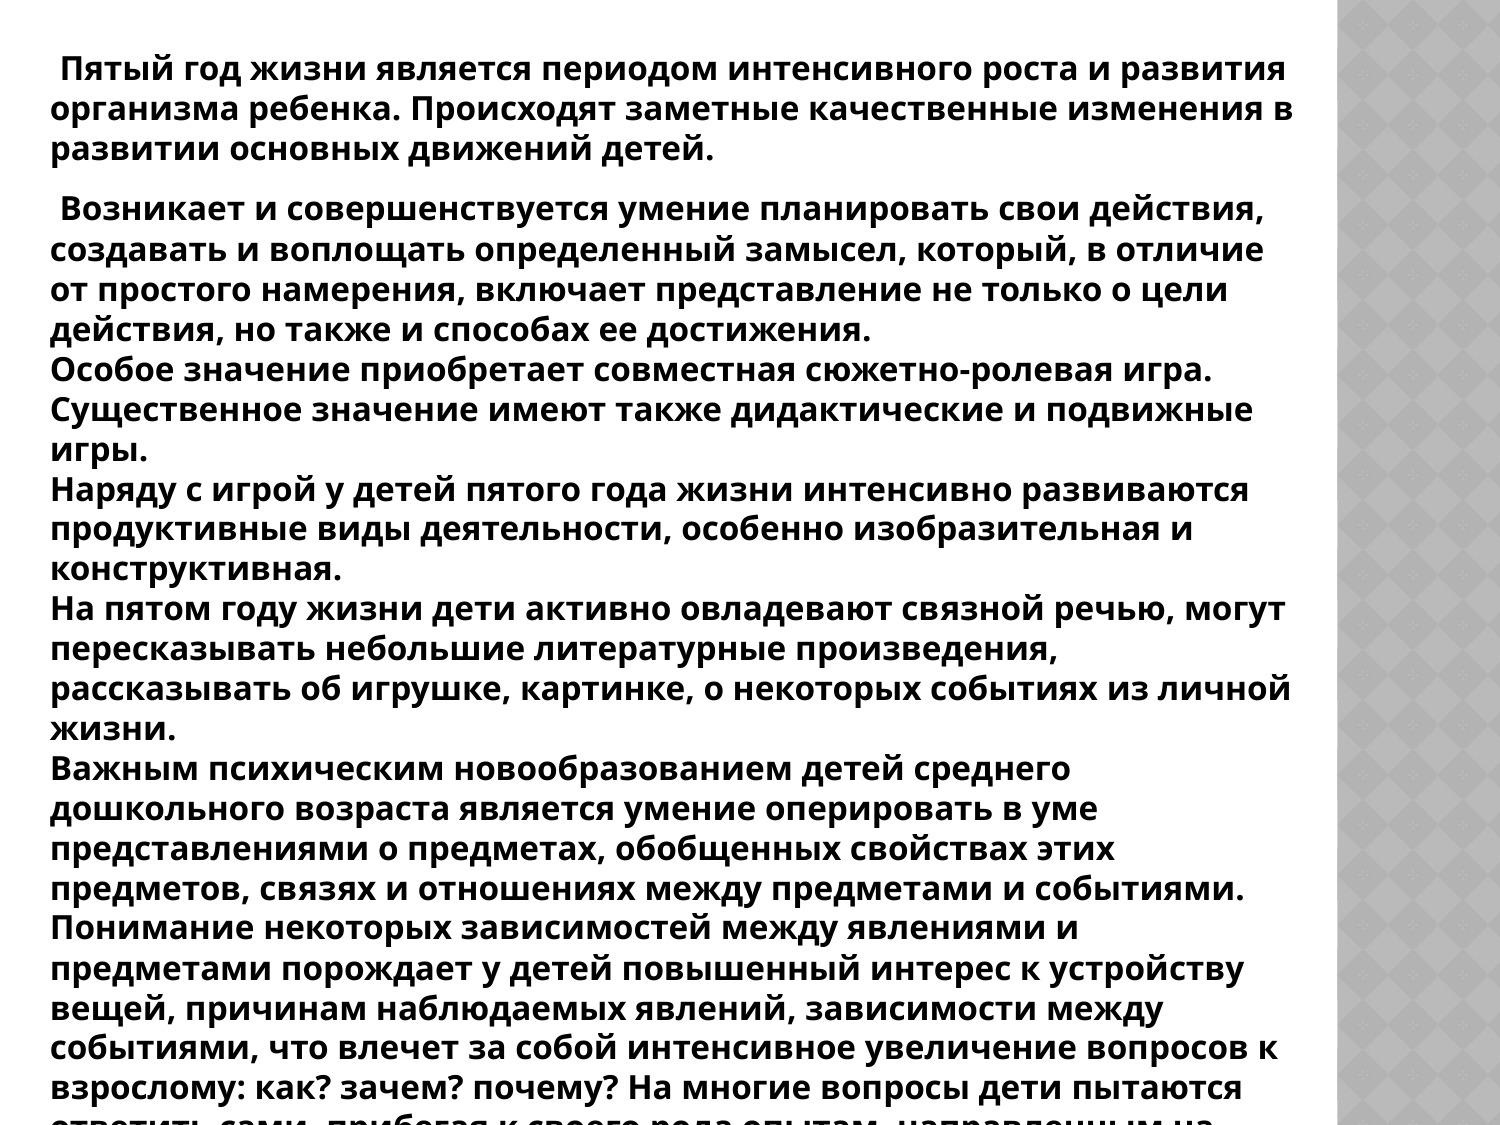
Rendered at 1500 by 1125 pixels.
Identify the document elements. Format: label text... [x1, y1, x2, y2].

text_box Возникает и совершенствуется умение планировать свои действия, создавать и воплощать определенный замысел, который, в отличие от простого намерения, включает представление не только о цели действия, но также и способах ее достижения. Особое значение приобретает совместная сюжетно-ролевая игра. Существенное значение имеют также дидактические и подвижные игры. Наряду с игрой у детей пятого года жизни интенсивно развиваются продуктивные виды деятельности, особенно изобразительная и конструктивная. На пятом году жизни дети активно овладевают связной речью, могут пересказывать небольшие литературные произведения, рассказывать об игрушке, картинке, о некоторых событиях из личной жизни. Важным психическим новообразованием детей среднего дошкольного возраста является умение оперировать в уме представлениями о предметах, обобщенных свойствах этих предметов, связях и отношениях между предметами и событиями. Понимание некоторых зависимостей между явлениями и предметами порождает у детей повышенный интерес к устройству вещей, причинам наблюдаемых явлений, зависимости между событиями, что влечет за собой интенсивное увеличение вопросов к взрослому: как? зачем? почему? На многие вопросы дети пытаются ответить сами, прибегая к своего рода опытам, направленным на выяснение неизвестного. [35, 175, 1325, 1125]
text_box Пятый год жизни является периодом интенсивного роста и развития организма ребенка. Происходят заметные качественные изменения в развитии основных движений детей. [35, 35, 1325, 175]
